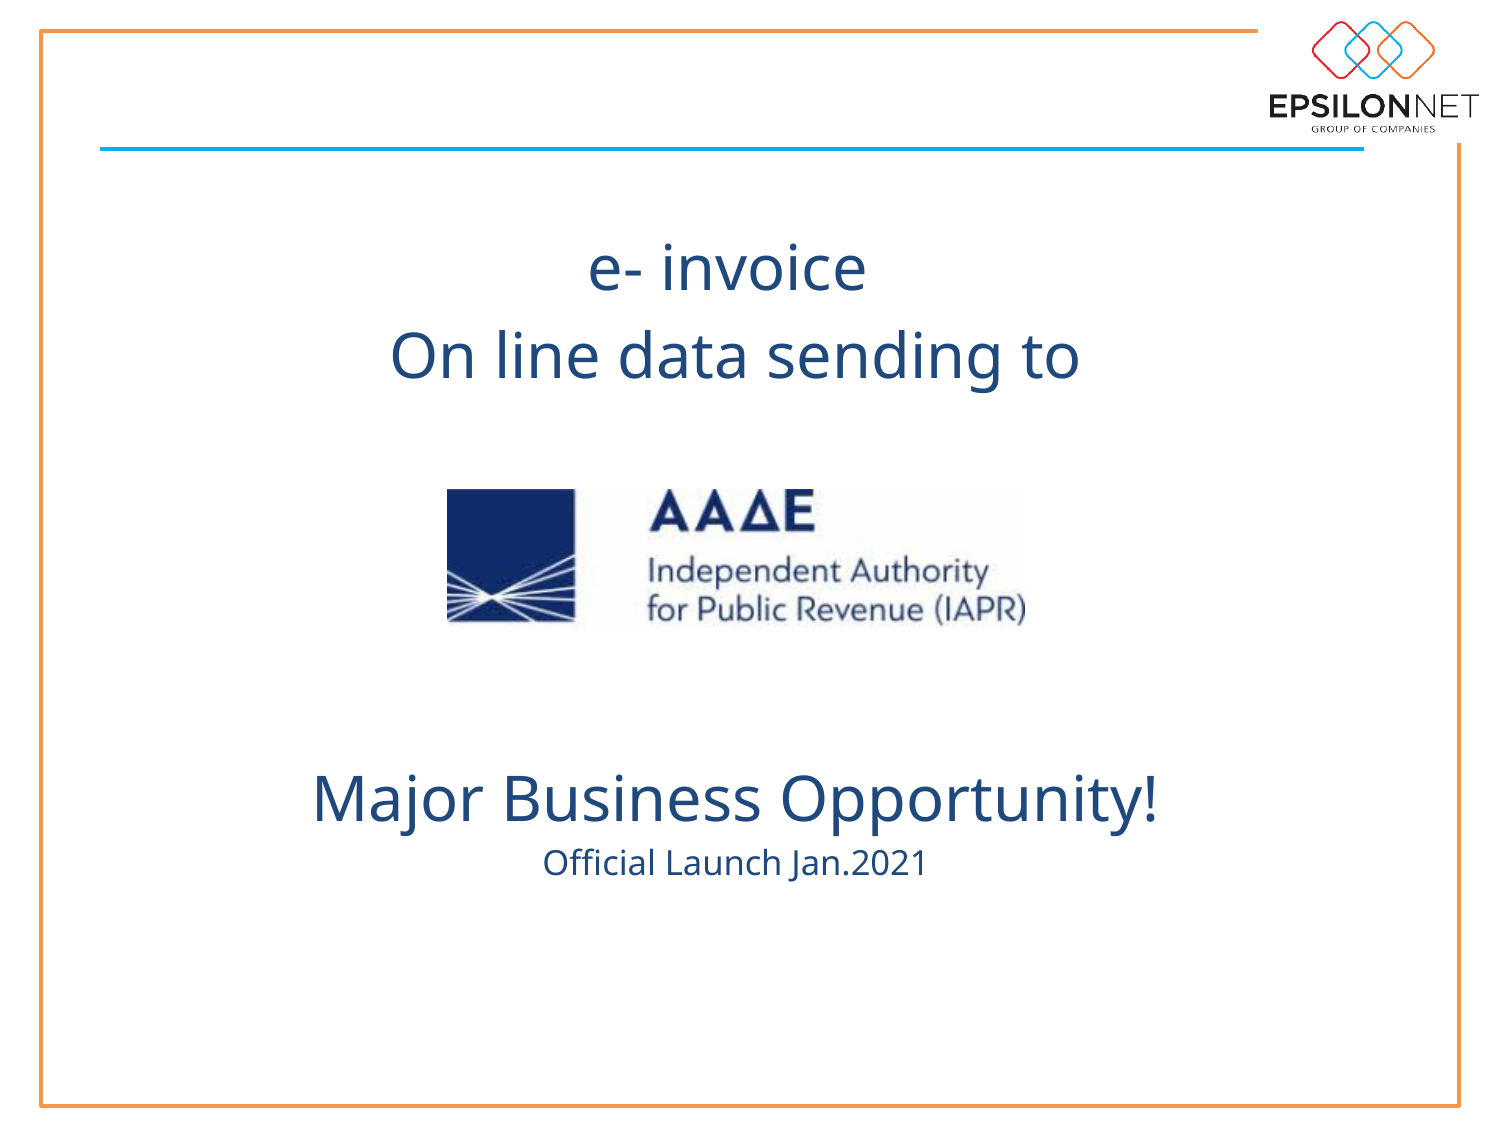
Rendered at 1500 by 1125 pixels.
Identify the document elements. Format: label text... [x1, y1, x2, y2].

picture [1257, 7, 1491, 143]
text_box e- invoice On line data sending to Major Business Opportunity! Official Launch Jan.2021 [89, 219, 1383, 896]
picture [447, 488, 1025, 627]
